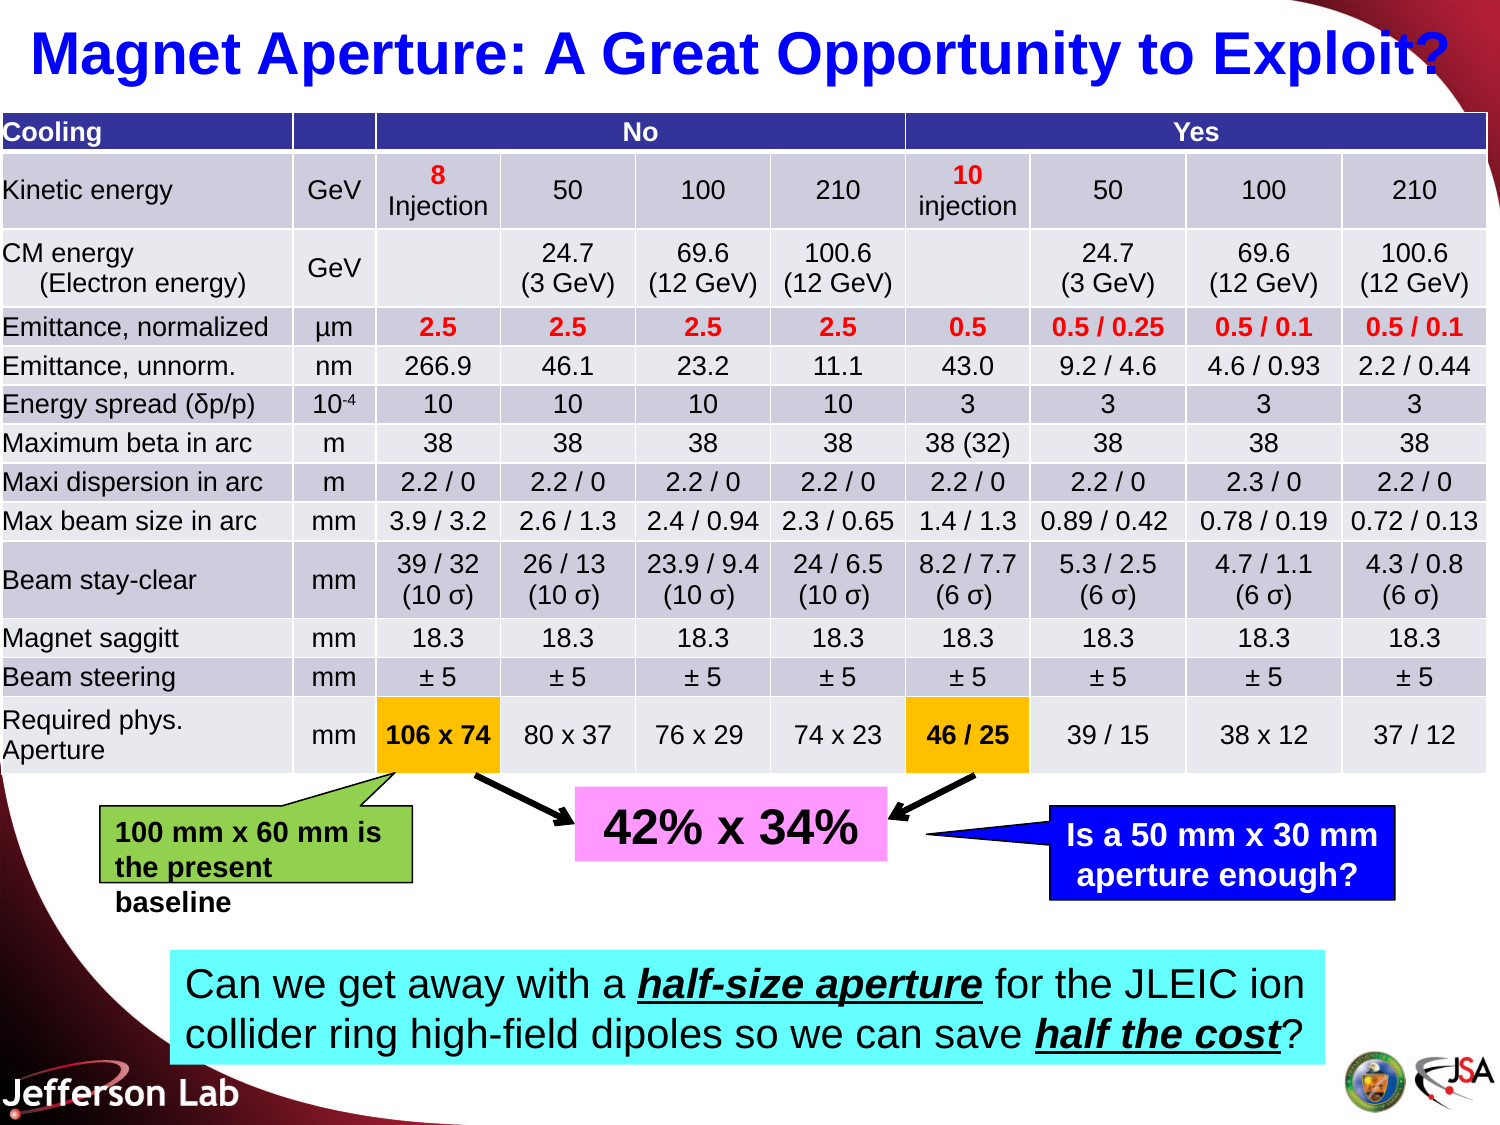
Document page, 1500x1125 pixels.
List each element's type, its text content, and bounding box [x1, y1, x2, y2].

text_box 100 mm x 60 mm is the present baseline [99, 772, 413, 883]
table_cell [377, 230, 500, 306]
table_cell 10 [636, 386, 770, 423]
table_cell 43.0 [906, 347, 1029, 384]
table_cell 0.5 / 0.1 [1343, 308, 1486, 345]
table_cell GeV [294, 230, 375, 306]
table_cell 38 [1343, 425, 1486, 462]
table_header Yes [906, 113, 1486, 149]
text_box Is a 50 mm x 30 mm aperture enough? [979, 805, 1395, 900]
table_cell mm [294, 503, 375, 540]
table_cell 9.2 / 4.6 [1031, 347, 1185, 384]
table_cell 2.3 / 0.65 [771, 503, 905, 540]
table_cell 38 x 12 [1187, 697, 1341, 773]
table_cell 23.9 / 9.4 (10 σ) [636, 542, 770, 618]
table_cell Maxi dispersion in arc [3, 464, 292, 501]
table_cell 100.6 (12 GeV) [1343, 230, 1486, 306]
table_cell 2.2 / 0 [501, 464, 635, 501]
table_cell 0.72 / 0.13 [1343, 503, 1486, 540]
table_cell mm [294, 542, 375, 618]
table_cell 2.2 / 0 [1343, 464, 1486, 501]
table_cell CM energy (Electron energy) [3, 230, 292, 306]
table_cell 4.6 / 0.93 [1187, 347, 1341, 384]
table_cell 2.6 / 1.3 [501, 503, 635, 540]
table_cell ± 5 [906, 658, 1029, 696]
table_cell 18.3 [636, 619, 770, 657]
table_cell mm [294, 697, 375, 773]
table_cell 2.2 / 0 [1031, 464, 1185, 501]
table_cell 18.3 [1187, 619, 1341, 657]
table_cell 38 [1187, 425, 1341, 462]
table_cell 210 [771, 154, 905, 228]
table_cell 46 / 25 [906, 697, 1029, 773]
table_cell 10-4 [294, 386, 375, 423]
table_cell GeV [294, 154, 375, 228]
table_cell Kinetic energy [3, 154, 292, 228]
table_cell 24.7 (3 GeV) [1031, 230, 1185, 306]
table_cell 26 / 13 (10 σ) [501, 542, 635, 618]
table_cell 24.7 (3 GeV) [501, 230, 635, 306]
table_header No [377, 113, 905, 149]
table_cell Beam steering [3, 658, 292, 696]
table_cell 2.5 [501, 308, 635, 345]
table_cell 24 / 6.5 (10 σ) [771, 542, 905, 618]
table_cell m [294, 425, 375, 462]
table_cell 39 / 32 (10 σ) [377, 542, 500, 618]
table_cell 0.5 [906, 308, 1029, 345]
picture [0, 101, 1500, 1125]
table_cell 2.2 / 0 [377, 464, 500, 501]
table_cell 2.2 / 0 [906, 464, 1029, 501]
table_cell Emittance, normalized [3, 308, 292, 345]
table_cell 3 [906, 386, 1029, 423]
table_cell 38 [501, 425, 635, 462]
table_cell 0.5 / 0.25 [1031, 308, 1185, 345]
table_cell 106 x 74 [377, 697, 500, 773]
table_cell 37 / 12 [1343, 697, 1486, 773]
table_cell Maximum beta in arc [3, 425, 292, 462]
table_cell 2.4 / 0.94 [636, 503, 770, 540]
title Magnet Aperture: A Great Opportunity to Exploit? [0, 0, 1500, 101]
table_cell 3 [1343, 386, 1486, 423]
table_cell Emittance, unnorm. [3, 347, 292, 384]
table_header [294, 113, 375, 149]
table_cell ± 5 [771, 658, 905, 696]
table_cell 0.89 / 0.42 [1031, 503, 1185, 540]
table_cell 23.2 [636, 347, 770, 384]
table_cell Max beam size in arc [3, 503, 292, 540]
table_cell 50 [1031, 154, 1185, 228]
table_cell 38 [377, 425, 500, 462]
table_cell 18.3 [906, 619, 1029, 657]
table_cell 210 [1343, 154, 1486, 228]
table_cell mm [294, 658, 375, 696]
table_cell 5.3 / 2.5 (6 σ) [1031, 542, 1185, 618]
table_cell 100 [1187, 154, 1341, 228]
table_cell 39 / 15 [1031, 697, 1185, 773]
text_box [474, 774, 976, 863]
table_cell 10 [771, 386, 905, 423]
table_cell 18.3 [771, 619, 905, 657]
table_cell 8.2 / 7.7 (6 σ) [906, 542, 1029, 618]
table_cell 10 [501, 386, 635, 423]
table_cell nm [294, 347, 375, 384]
table_cell 2.2 / 0 [636, 464, 770, 501]
table_cell ± 5 [1031, 658, 1185, 696]
table_cell 4.7 / 1.1 (6 σ) [1187, 542, 1341, 618]
table_cell 3 [1031, 386, 1185, 423]
table_cell 80 x 37 [501, 697, 635, 773]
table_cell 0.78 / 0.19 [1187, 503, 1341, 540]
text_box Can we get away with a half-size aperture for the JLEIC ion collider ring high-field dipoles so we can save half the cost? [169, 949, 1325, 1065]
table_cell 74 x 23 [771, 697, 905, 773]
table_cell 0.5 / 0.1 [1187, 308, 1341, 345]
table_cell 2.3 / 0 [1187, 464, 1341, 501]
table_cell 18.3 [501, 619, 635, 657]
table_cell 38 [771, 425, 905, 462]
table_cell µm [294, 308, 375, 345]
table_cell 38 (32) [906, 425, 1029, 462]
table_cell m [294, 464, 375, 501]
table_cell ± 5 [377, 658, 500, 696]
table_cell 38 [1031, 425, 1185, 462]
table_cell 2.5 [771, 308, 905, 345]
table_cell 10 injection [906, 154, 1029, 228]
table_cell 50 [501, 154, 635, 228]
table_cell 46.1 [501, 347, 635, 384]
table_cell 2.2 / 0.44 [1343, 347, 1486, 384]
table_cell 18.3 [1031, 619, 1185, 657]
table_cell 2.2 / 0 [771, 464, 905, 501]
table_cell 3.9 / 3.2 [377, 503, 500, 540]
table_cell 69.6 (12 GeV) [636, 230, 770, 306]
table_cell 76 x 29 [636, 697, 770, 773]
table_cell 1.4 / 1.3 [906, 503, 1029, 540]
table_cell 4.3 / 0.8 (6 σ) [1343, 542, 1486, 618]
table_cell 2.5 [636, 308, 770, 345]
table_cell 8 Injection [377, 154, 500, 228]
table_cell 38 [636, 425, 770, 462]
table_cell Required phys. Aperture [3, 697, 292, 773]
table_cell ± 5 [636, 658, 770, 696]
table_cell 69.6 (12 GeV) [1187, 230, 1341, 306]
table_header Cooling [3, 113, 292, 149]
table_cell 3 [1187, 386, 1341, 423]
table_cell ± 5 [1343, 658, 1486, 696]
table_cell 11.1 [771, 347, 905, 384]
table_cell 2.5 [377, 308, 500, 345]
table_cell mm [294, 619, 375, 657]
table_cell ± 5 [501, 658, 635, 696]
table_cell 18.3 [1343, 619, 1486, 657]
table_cell [906, 230, 1029, 306]
table_cell Energy spread (δp/p) [3, 386, 292, 423]
table_cell 100 [636, 154, 770, 228]
table_cell ± 5 [1187, 658, 1341, 696]
table_cell 266.9 [377, 347, 500, 384]
table_cell 100.6 (12 GeV) [771, 230, 905, 306]
table_cell 10 [377, 386, 500, 423]
table_cell 18.3 [377, 619, 500, 657]
table_cell Beam stay-clear [3, 542, 292, 618]
table_cell Magnet saggitt [3, 619, 292, 657]
